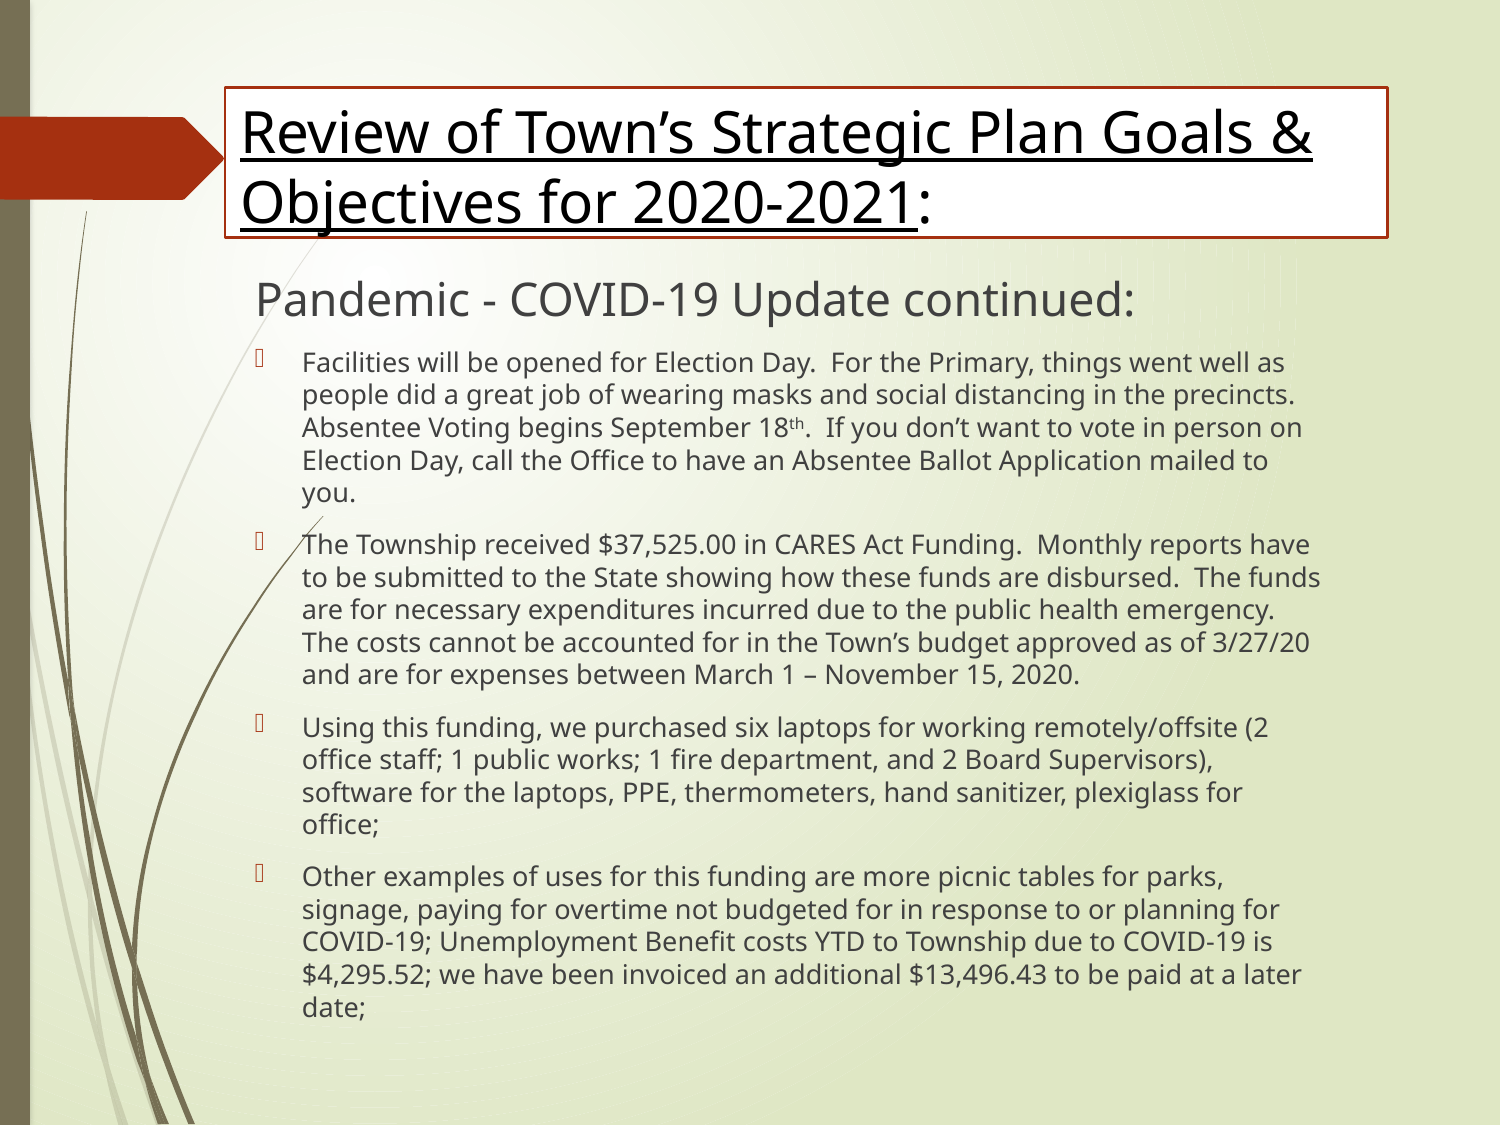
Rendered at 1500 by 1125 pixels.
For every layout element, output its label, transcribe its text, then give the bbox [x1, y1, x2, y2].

title Review of Town’s Strategic Plan Goals & Objectives for 2020-2021: [224, 86, 1389, 239]
list Pandemic - COVID-19 Update continued: Facilities will be opened for Election Day. For the Primary, things went well as people did a great job of wearing masks and social distancing in the precincts. Absentee Voting begins September 18th. If you don’t want to vote in person on Election Day, call the Office to have an Absentee Ballot Application mailed to you. The Township received $37,525.00 in CARES Act Funding. Monthly reports have to be submitted to the State showing how these funds are disbursed. The funds are for necessary expenditures incurred due to the public health emergency. The costs cannot be accounted for in the Town’s budget approved as of 3/27/20 and are for expenses between March 1 – November 15, 2020. Using this funding, we purchased six laptops for working remotely/offsite (2 office staff; 1 public works; 1 fire department, and 2 Board Supervisors), software for the laptops, PPE, thermometers, hand sanitizer, plexiglass for office; Other examples of uses for this funding are more picnic tables for parks, signage, paying for overtime not budgeted for in response to or planning for COVID-19; Unemployment Benefit costs YTD to Township due to COVID-19 is $4,295.52; we have been invoiced an additional $13,496.43 to be paid at a later date; [174, 262, 1338, 1038]
